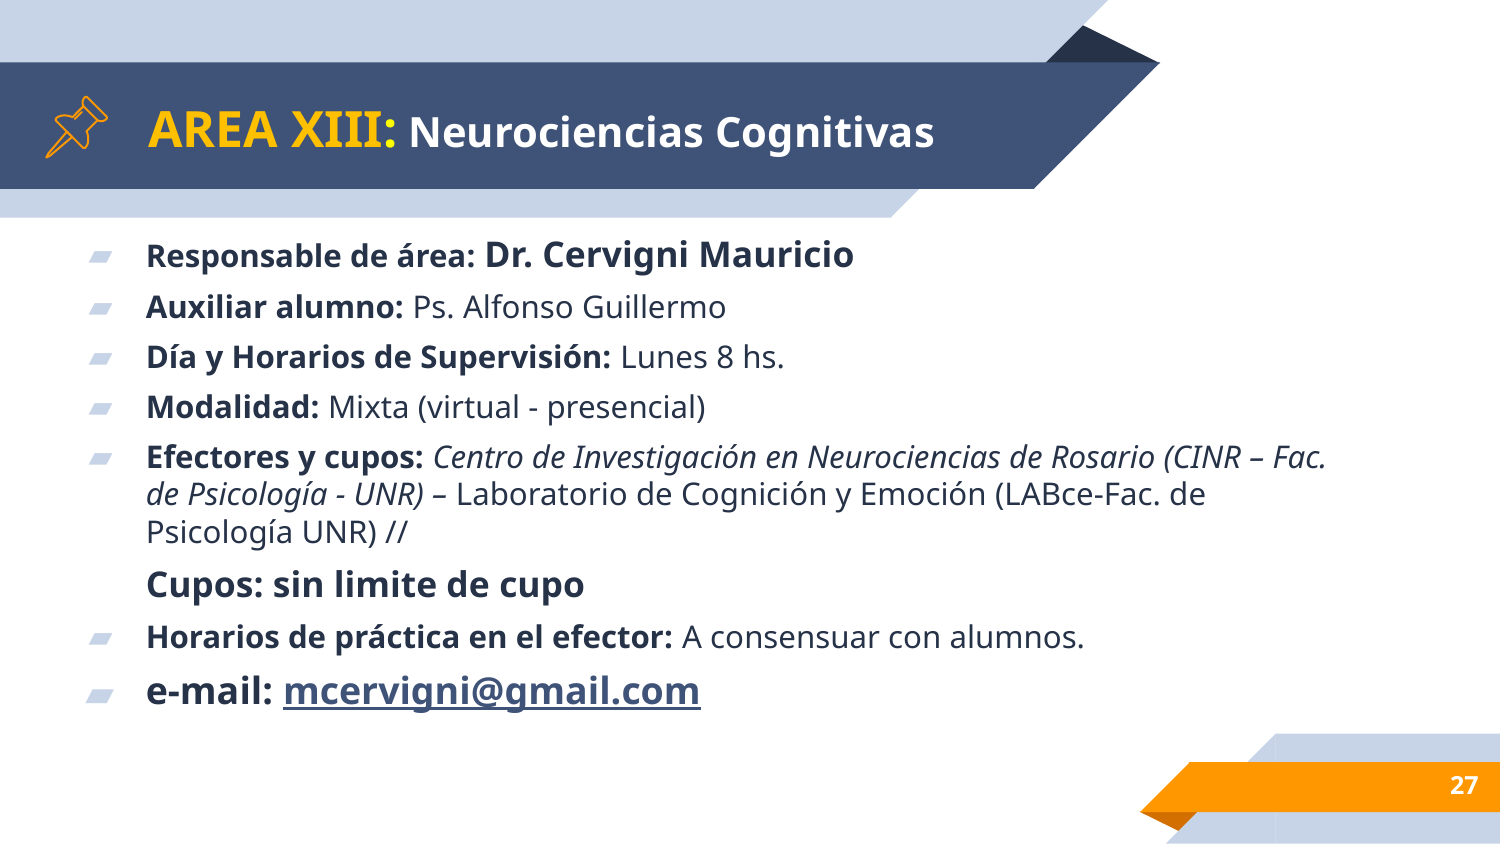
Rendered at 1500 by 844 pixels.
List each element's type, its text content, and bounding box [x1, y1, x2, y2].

list Responsable de área: Dr. Cervigni Mauricio Auxiliar alumno: Ps. Alfonso Guillermo Día y Horarios de Supervisión: Lunes 8 hs. Modalidad: Mixta (virtual - presencial) Efectores y cupos: Centro de Investigación en Neurociencias de Rosario (CINR – Fac. de Psicología - UNR) – Laboratorio de Cognición y Emoción (LABce-Fac. de Psicología UNR) // Cupos: sin limite de cupo Horarios de práctica en el efector: A consensuar con alumnos. e-mail: mcervigni@gmail.com [55, 217, 1345, 844]
title AREA XIII: Neurociencias Cognitivas [133, 64, 1060, 190]
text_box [45, 96, 108, 158]
slide_number ‹#› [1249, 760, 1494, 813]
